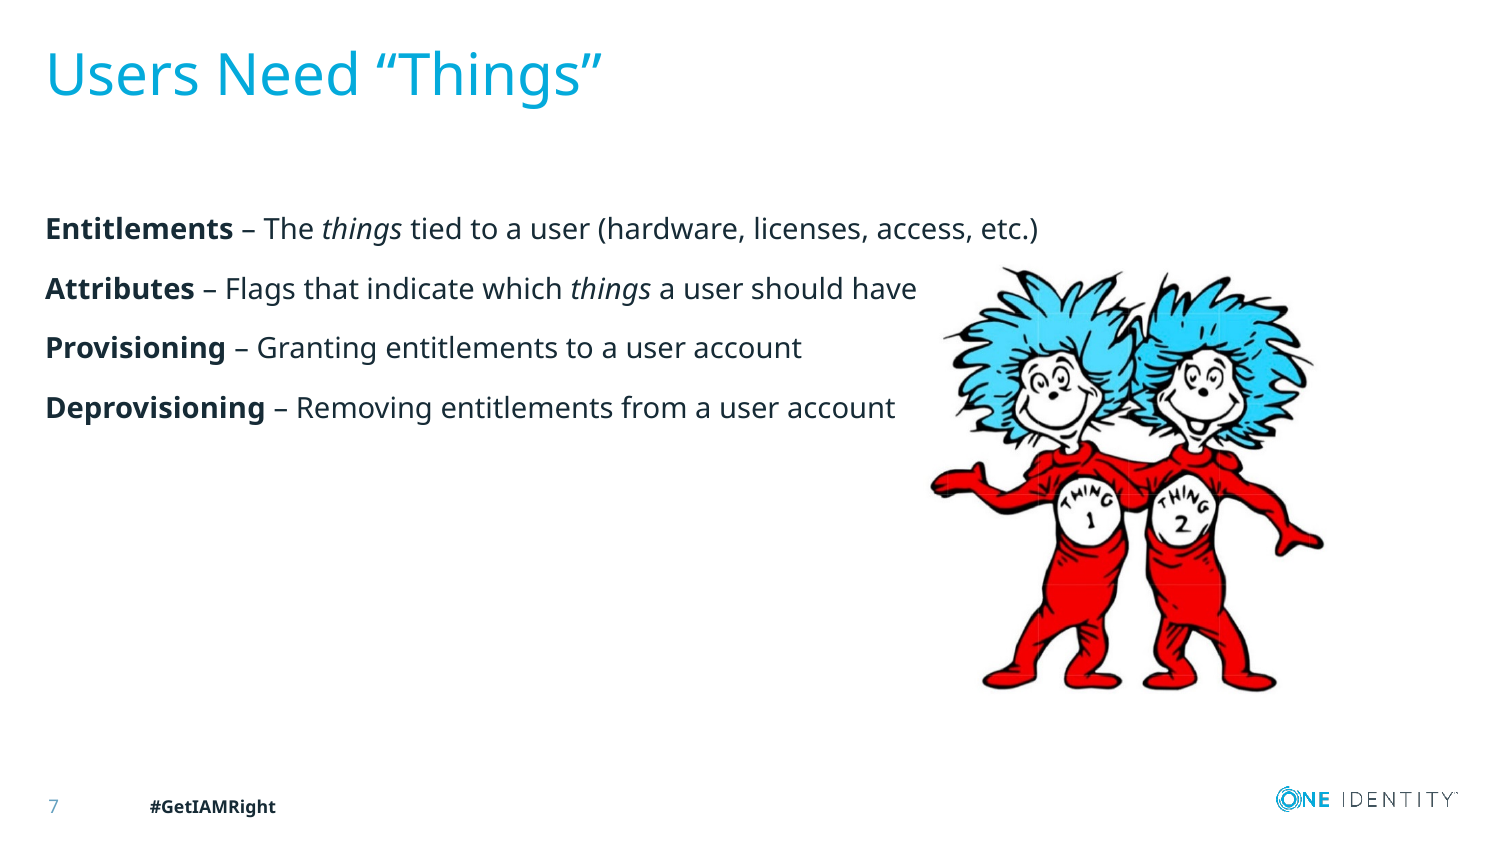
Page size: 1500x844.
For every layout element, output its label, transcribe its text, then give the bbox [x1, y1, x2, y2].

picture [1276, 786, 1284, 794]
picture [1285, 795, 1293, 804]
picture [1276, 805, 1282, 812]
title Users Need “Things” [44, 44, 1351, 150]
picture [1288, 786, 1458, 812]
picture [867, 168, 1389, 777]
list Entitlements – The things tied to a user (hardware, licenses, access, etc.) Attributes – Flags that indicate which things a user should have Provisioning – Granting entitlements to a user account Deprovisioning – Removing entitlements from a user account [44, 209, 862, 736]
